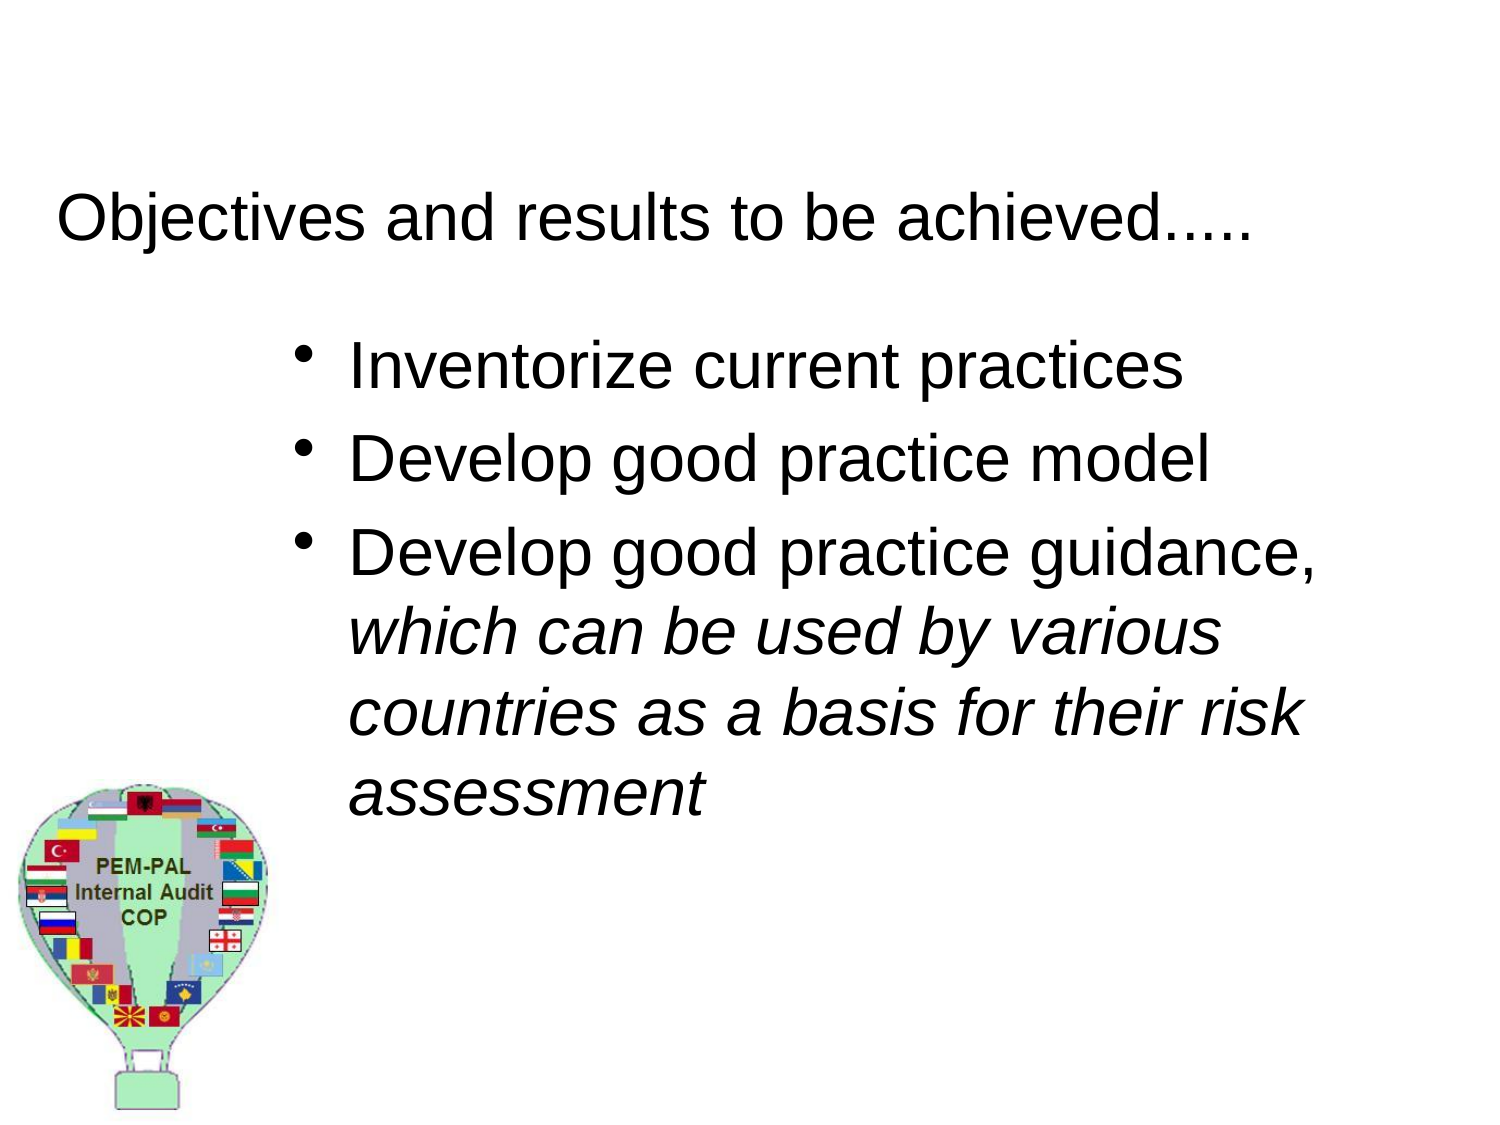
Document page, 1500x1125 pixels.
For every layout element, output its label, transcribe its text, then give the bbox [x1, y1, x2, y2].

list Inventorize current practices Develop good practice model Develop good practice guidance, which can be used by various countries as a basis for their risk assessment [277, 314, 1460, 1010]
picture [0, 779, 284, 1125]
title Objectives and results to be achieved..... [40, 136, 1392, 292]
